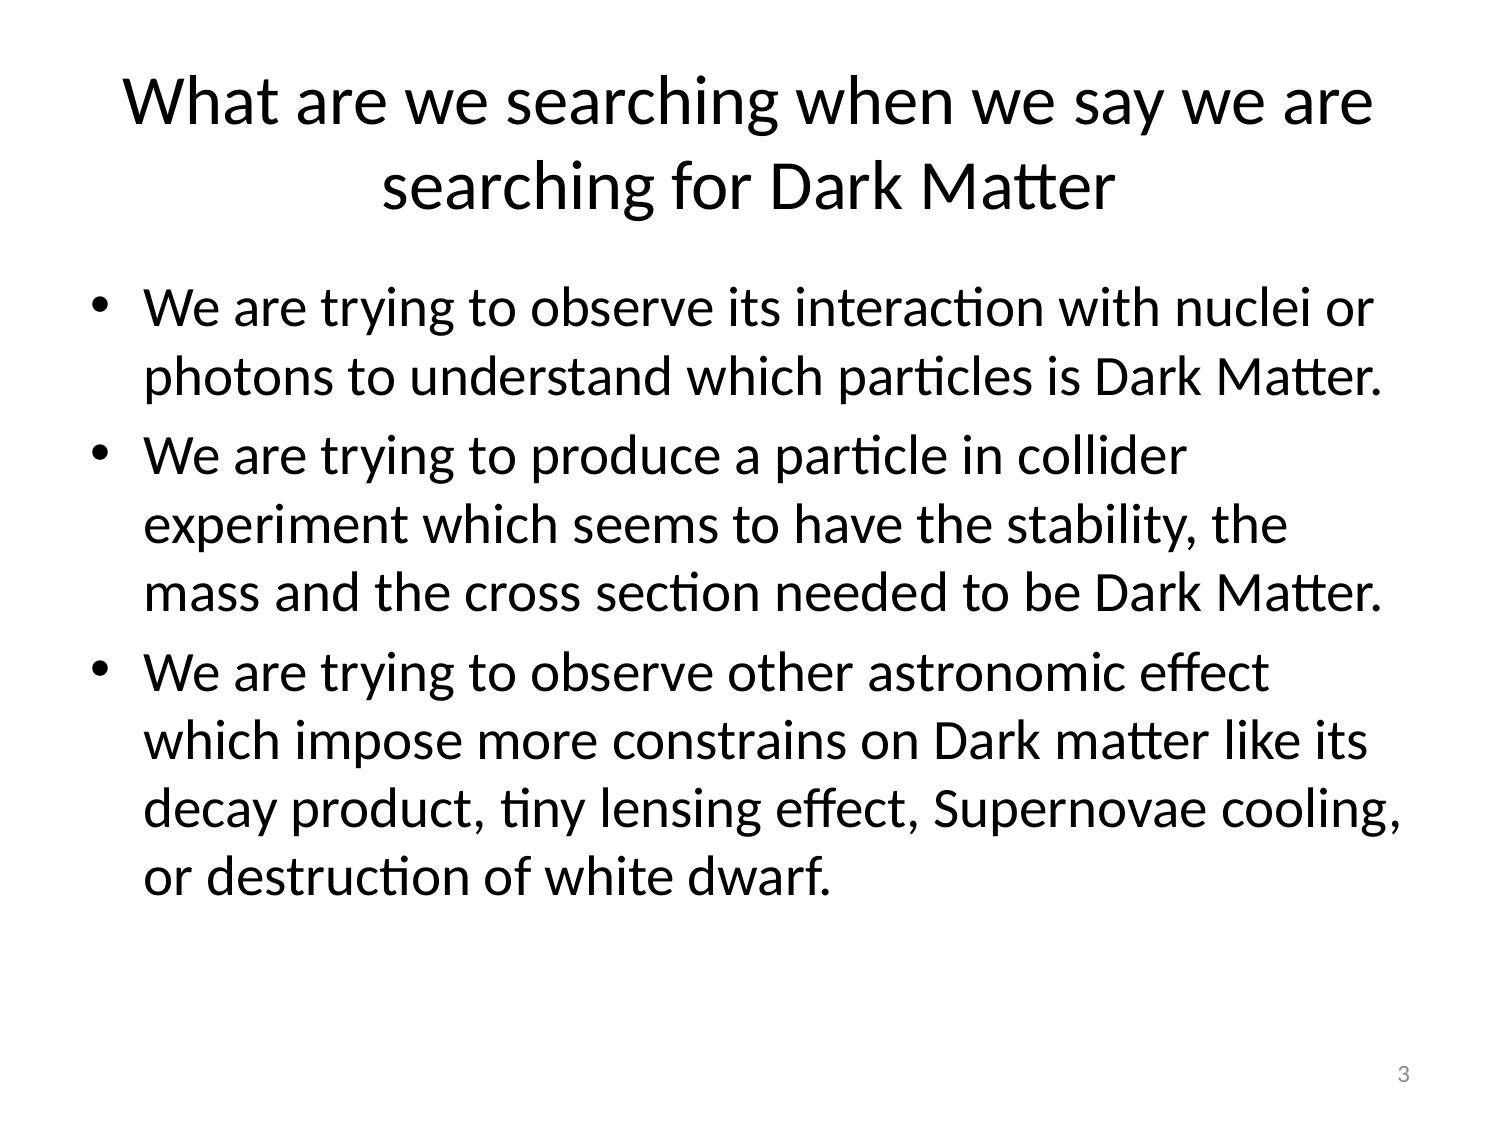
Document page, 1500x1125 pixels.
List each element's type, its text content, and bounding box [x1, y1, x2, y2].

list We are trying to observe its interaction with nuclei or photons to understand which particles is Dark Matter. We are trying to produce a particle in collider experiment which seems to have the stability, the mass and the cross section needed to be Dark Matter. We are trying to observe other astronomic effect which impose more constrains on Dark matter like its decay product, tiny lensing effect, Supernovae cooling, or destruction of white dwarf. [75, 262, 1425, 1005]
slide_number 3 [1074, 1042, 1425, 1103]
title What are we searching when we say we are searching for Dark Matter [75, 45, 1425, 233]
